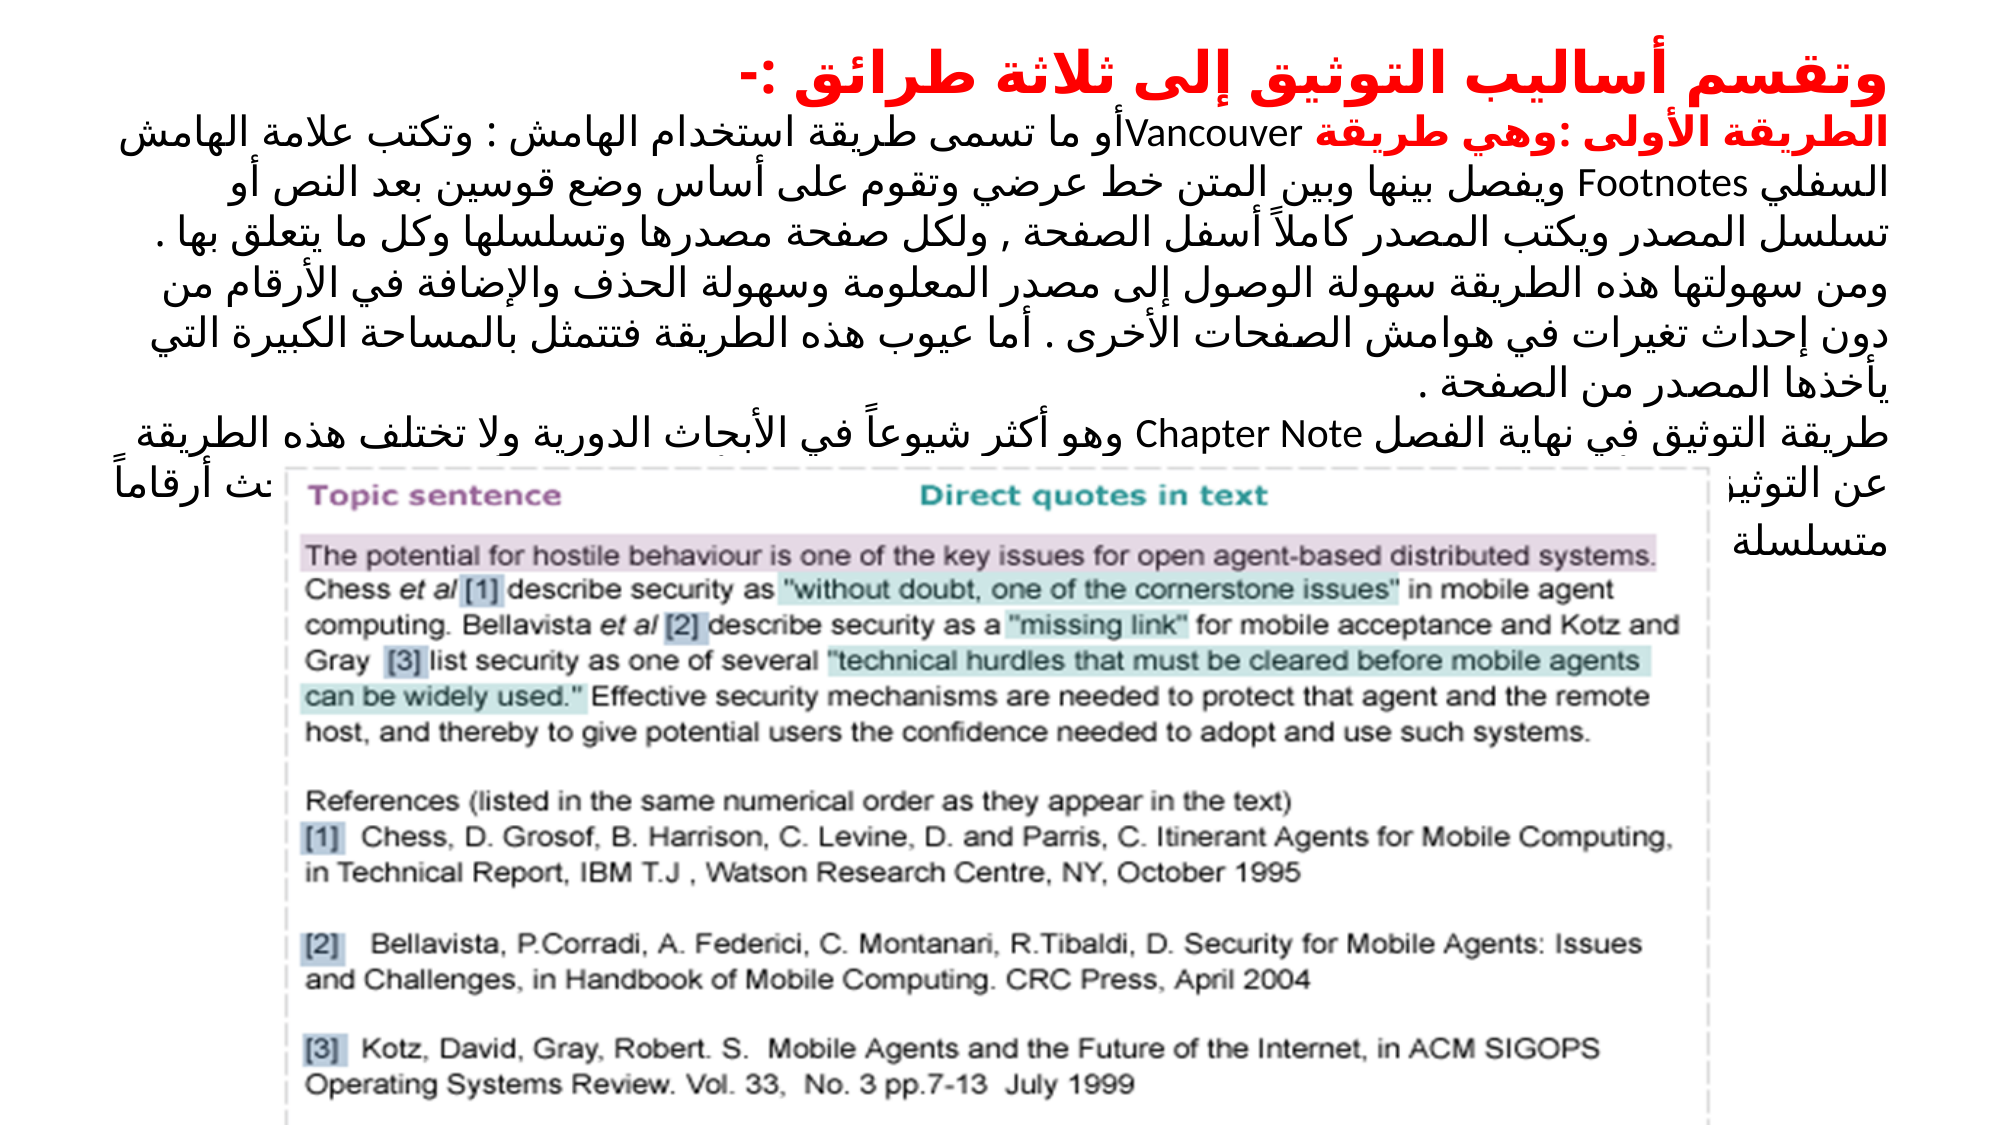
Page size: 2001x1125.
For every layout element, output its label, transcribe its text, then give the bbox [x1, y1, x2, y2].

text_box وتقسم أساليب التوثيق إلى ثلاثة طرائق :- الطريقة الأولى :وهي طريقة Vancouverأو ما تسمى طريقة استخدام الهامش : وتكتب علامة الهامش السفلي Footnotes ويفصل بينها وبين المتن خط عرضي وتقوم على أساس وضع قوسين بعد النص أو تسلسل المصدر ويكتب المصدر كاملاً أسفل الصفحة , ولكل صفحة مصدرها وتسلسلها وكل ما يتعلق بها . ومن سهولتها هذه الطريقة سهولة الوصول إلى مصدر المعلومة وسهولة الحذف والإضافة في الأرقام من دون إحداث تغيرات في هوامش الصفحات الأخرى . أما عيوب هذه الطريقة فتتمثل بالمساحة الكبيرة التي يأخذها المصدر من الصفحة . طريقة التوثيق في نهاية الفصل Chapter Note وهو أكثر شيوعاً في الأبحاث الدورية ولا تختلف هذه الطريقة عن التوثيق في أسفل الصفحة لكن المصادر هنا توثق في نهاية الفصل أو البحث بعد أن يعطي الباحث أرقاماً متسلسلة من بداية الفصل إلى نهايته . [98, 27, 1905, 618]
picture [270, 456, 1730, 1125]
